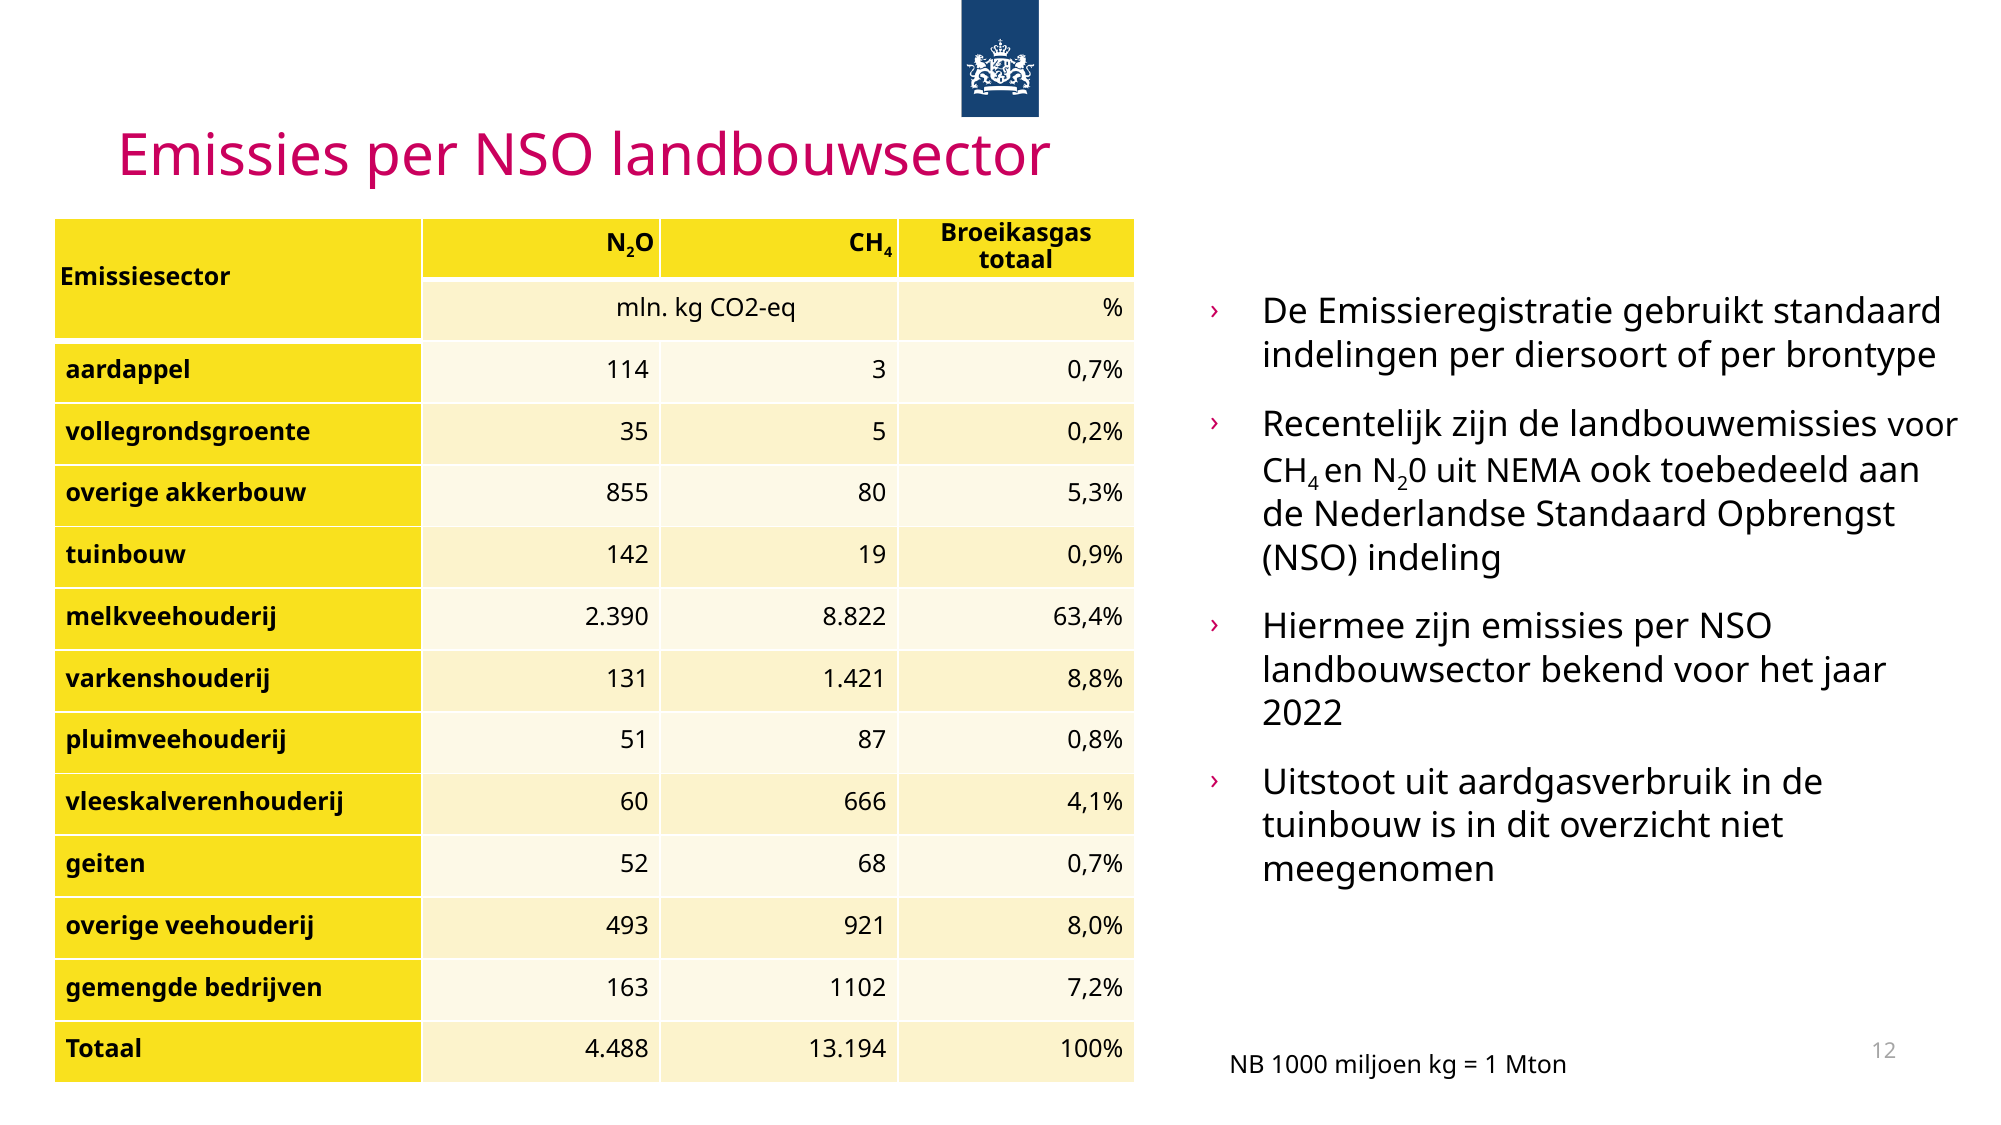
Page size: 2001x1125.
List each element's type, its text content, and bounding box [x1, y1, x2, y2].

list De Emissieregistratie gebruikt standaard indelingen per diersoort of per brontype Recentelijk zijn de landbouwemissies voor CH4 en N20 uit NEMA ook toebedeeld aan de Nederlandse Standaard Opbrengst (NSO) indeling Hiermee zijn emissies per NSO landbouwsector bekend voor het jaar 2022 Uitstoot uit aardgasverbruik in de tuinbouw is in dit overzicht niet meegenomen [1195, 471, 1980, 971]
table_cell aardappel [55, 344, 421, 402]
table_cell 13.194 [661, 1022, 897, 1082]
table_cell 7,2% [899, 960, 1134, 1020]
table_cell mln. kg CO2-eq [423, 282, 897, 340]
table_cell 666 [661, 774, 897, 834]
table_cell overige veehouderij [55, 898, 421, 958]
table_cell gemengde bedrijven [55, 960, 421, 1020]
table_cell 2.390 [423, 589, 659, 649]
table_header CH4 [661, 219, 897, 277]
table_cell 80 [661, 466, 897, 526]
table_cell 51 [423, 713, 659, 773]
table_cell 0,8% [899, 713, 1134, 773]
text_box NB 1000 miljoen kg = 1 Mton [1214, 1041, 1584, 1086]
table_cell 5,3% [899, 466, 1134, 526]
table_cell overige akkerbouw [55, 466, 421, 526]
table_cell 5 [661, 404, 897, 464]
table_cell 8,8% [899, 651, 1134, 711]
text_box [1087, 395, 2000, 471]
table_cell 52 [423, 836, 659, 896]
table_cell 493 [423, 898, 659, 958]
table_cell 87 [661, 713, 897, 773]
table_cell 68 [661, 836, 897, 896]
table_cell 8,0% [899, 898, 1134, 958]
table_cell melkveehouderij [55, 589, 421, 649]
table_cell 114 [423, 342, 659, 402]
table_cell 0,7% [899, 342, 1134, 402]
table_cell 35 [423, 404, 659, 464]
slide_number 12 [1833, 1020, 1897, 1074]
table_cell Totaal [55, 1022, 421, 1082]
table_cell 0,2% [899, 404, 1087, 464]
table_cell 100% [899, 1022, 1134, 1082]
table_cell tuinbouw [55, 527, 421, 587]
picture [924, 0, 1075, 42]
table_header Emissiesector [55, 219, 421, 338]
title Emissies per NSO landbouwsector [102, 42, 1895, 198]
table_cell 4,1% [899, 774, 1134, 834]
table_cell 19 [661, 527, 897, 587]
table_cell 142 [423, 527, 659, 587]
table_cell 4.488 [423, 1022, 659, 1082]
table_cell 1102 [661, 960, 897, 1020]
table_header N2O [423, 219, 659, 277]
list De Emissieregistratie gebruikt standaard indelingen per diersoort of per brontype Recentelijk zijn de landbouwemissies voor CH4 en N20 uit NEMA ook toebedeeld aan de Nederlandse Standaard Opbrengst (NSO) indeling Hiermee zijn emissies per NSO landbouwsector bekend voor het jaar 2022 Uitstoot uit aardgasverbruik in de tuinbouw is in dit overzicht niet meegenomen [1195, 281, 1980, 395]
table_cell 0,9% [899, 527, 1134, 587]
table_cell vleeskalverenhouderij [55, 774, 421, 834]
table_cell 63,4% [899, 589, 1134, 649]
table_cell 60 [423, 774, 659, 834]
table_cell 8.822 [661, 589, 897, 649]
table_cell 3 [661, 342, 897, 402]
table_cell 131 [423, 651, 659, 711]
table_cell varkenshouderij [55, 651, 421, 711]
table_cell 163 [423, 960, 659, 1020]
table_cell 855 [423, 466, 659, 526]
table_header Broeikasgas totaal [899, 219, 1134, 277]
table_cell 0,7% [899, 836, 1134, 896]
table_cell 921 [661, 898, 897, 958]
table_cell % [899, 282, 1134, 340]
table_cell vollegrondsgroente [55, 404, 421, 464]
table_cell 1.421 [661, 651, 897, 711]
table_cell pluimveehouderij [55, 713, 421, 773]
table_cell geiten [55, 836, 421, 896]
